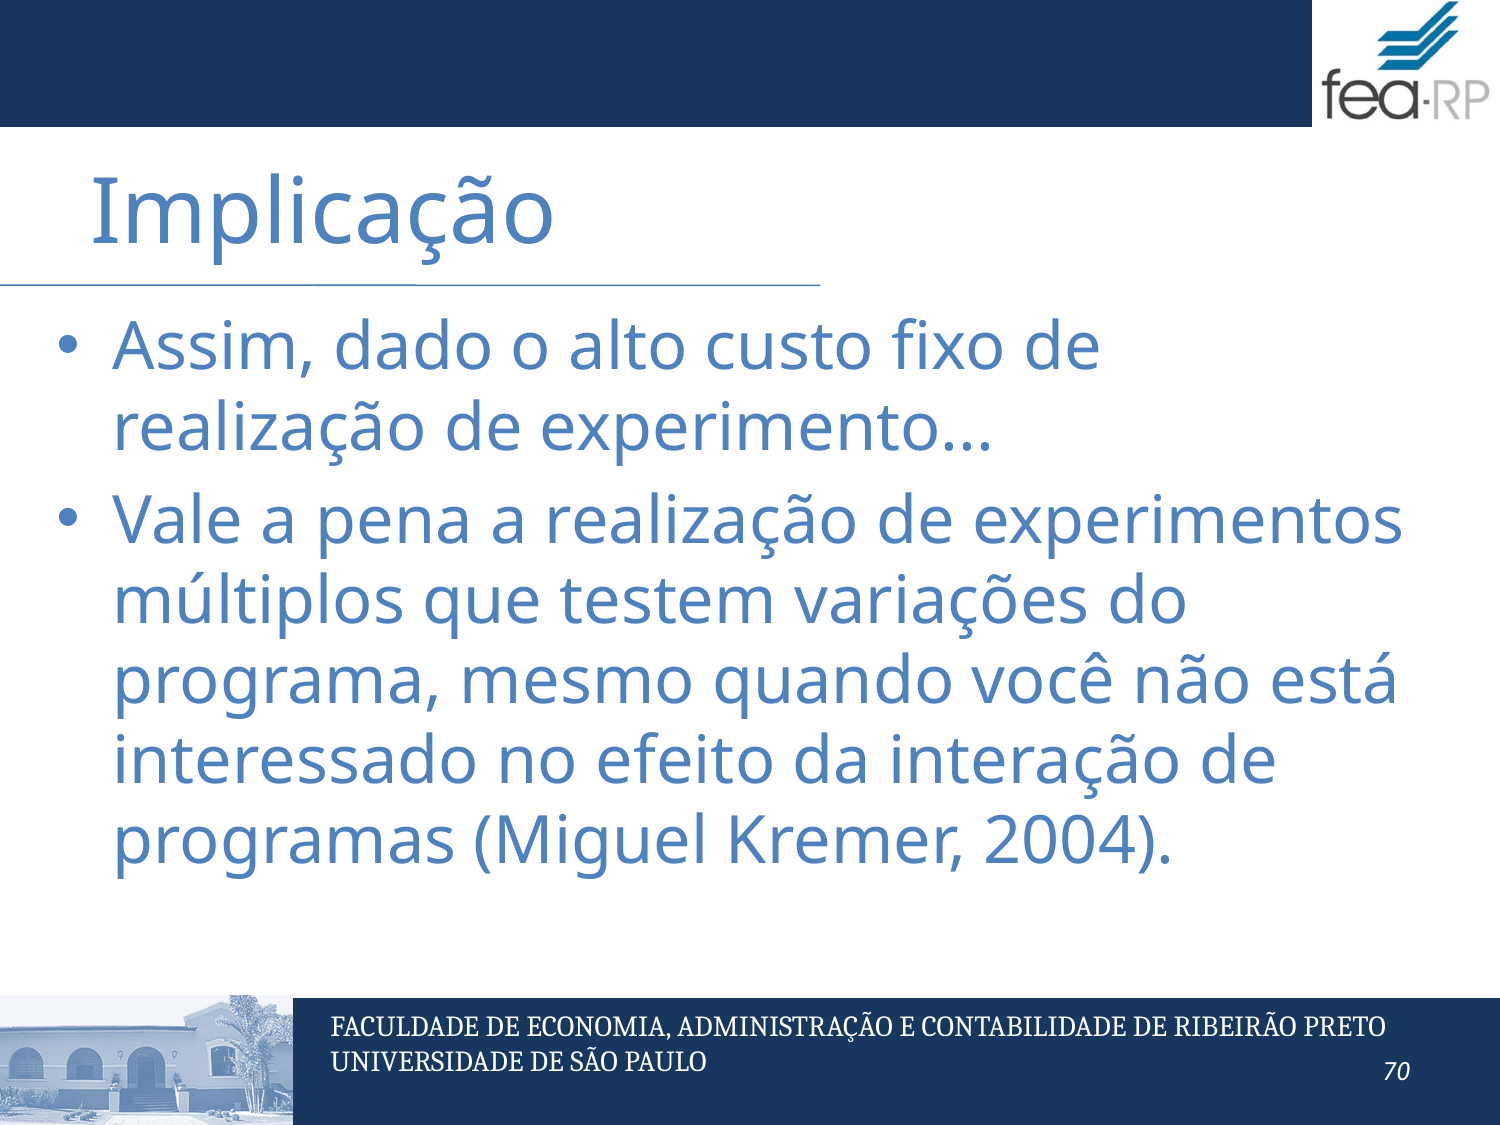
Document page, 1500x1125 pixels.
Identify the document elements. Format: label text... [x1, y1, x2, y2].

text_box 70 [1074, 1042, 1425, 1103]
title Implicação [75, 137, 1425, 276]
picture [0, 995, 293, 1125]
list Assim, dado o alto custo fixo de realização de experimento... Vale a pena a realização de experimentos múltiplos que testem variações do programa, mesmo quando você não está interessado no efeito da interação de programas (Miguel Kremer, 2004). [41, 295, 1447, 941]
picture [1312, 0, 1500, 127]
